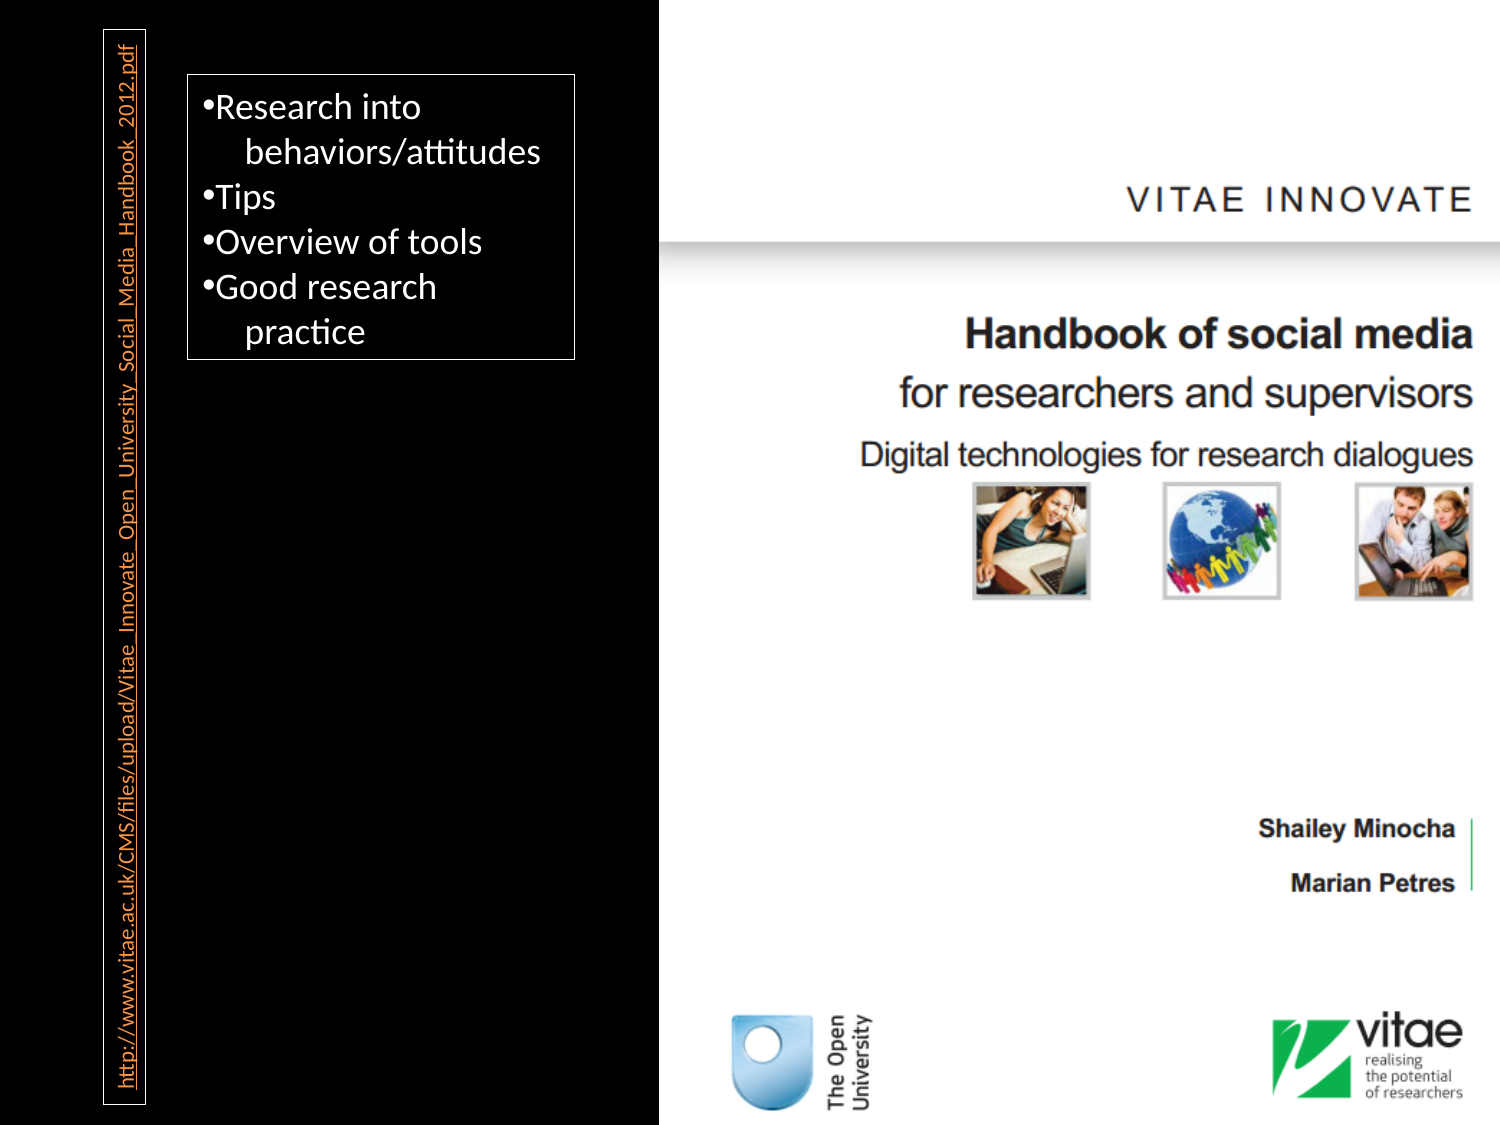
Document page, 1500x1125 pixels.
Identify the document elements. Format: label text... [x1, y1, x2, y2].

picture [659, 0, 1500, 1125]
text_box http://www.vitae.ac.uk/CMS/files/upload/Vitae_Innovate_Open_University_Social_Media_Handbook_2012.pdf [103, 29, 146, 1105]
text_box Research into behaviors/attitudes Tips Overview of tools Good research practice [187, 74, 575, 360]
